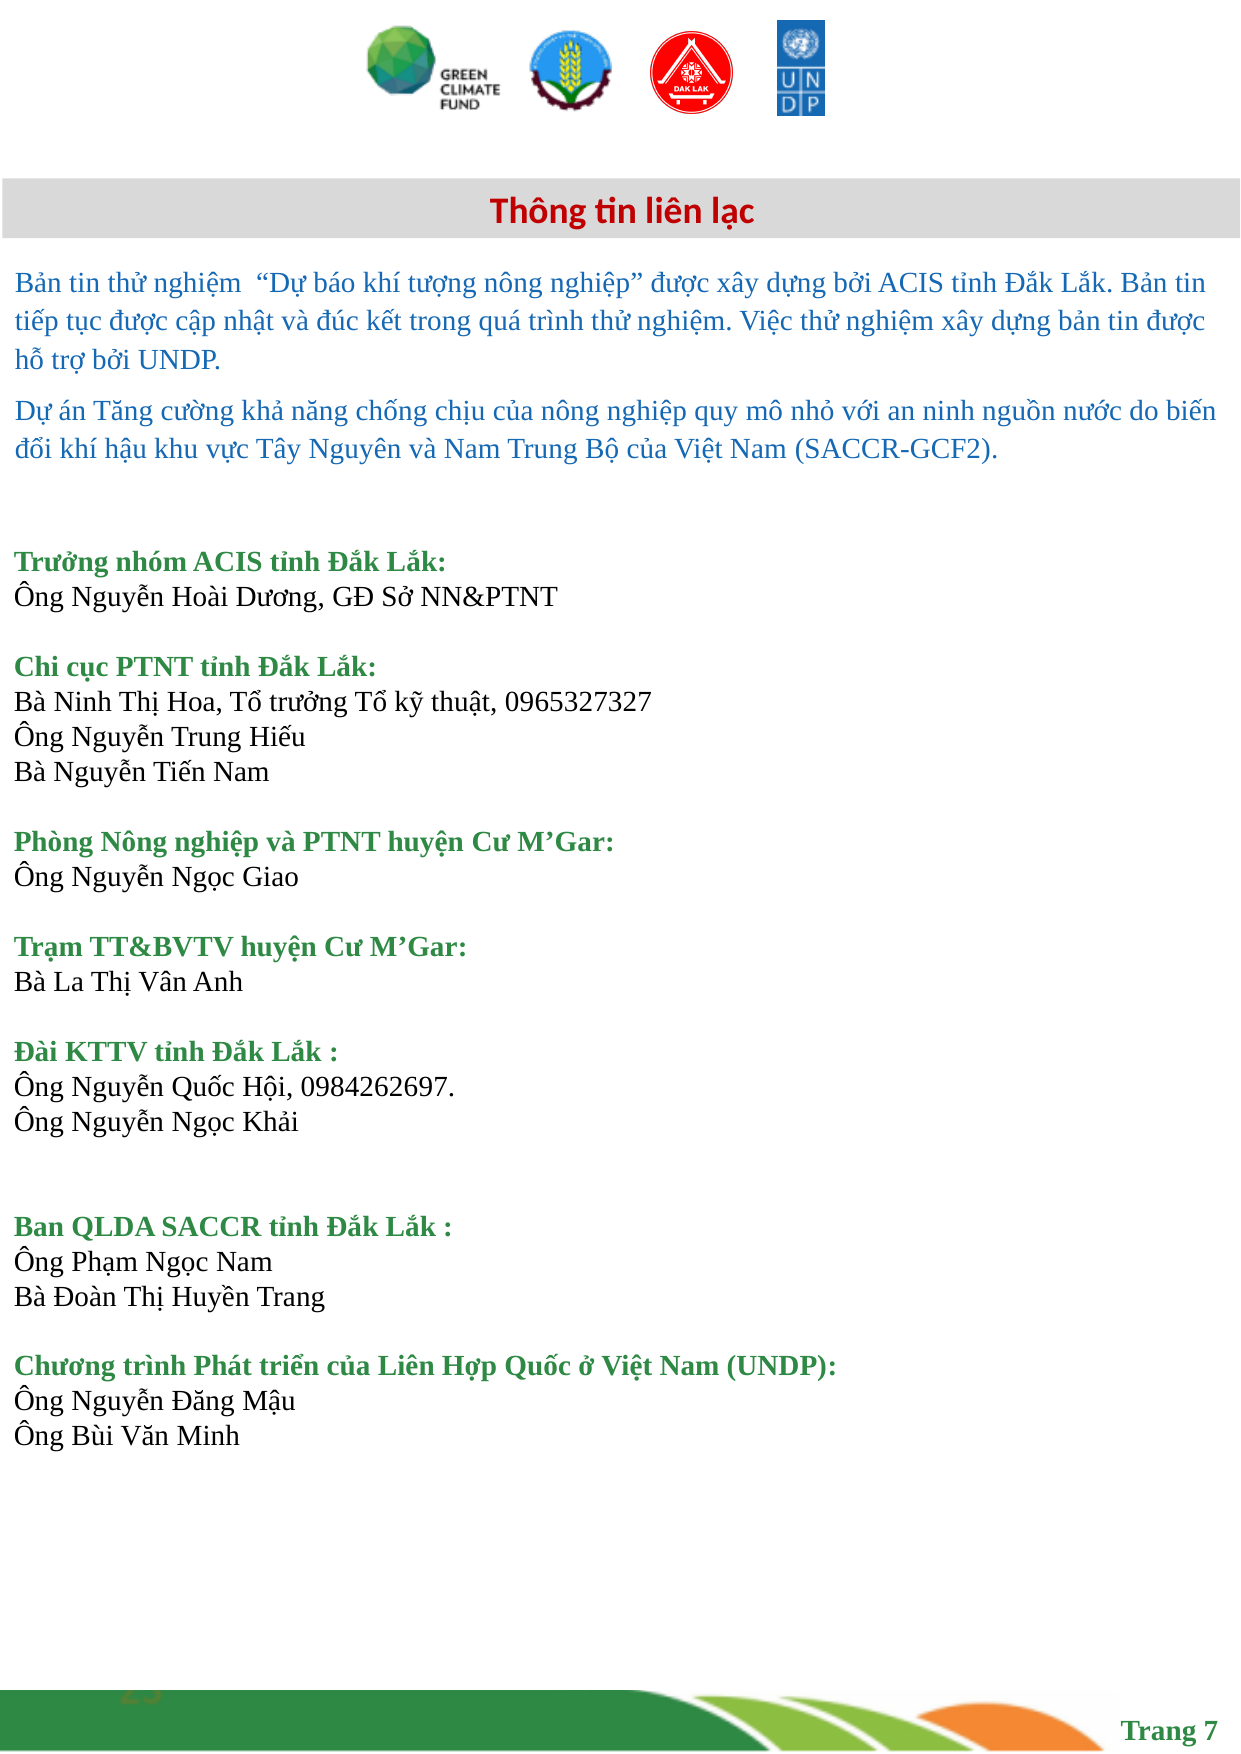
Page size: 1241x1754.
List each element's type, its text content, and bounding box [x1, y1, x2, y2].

text_box Trang 7 [1120, 1703, 1241, 1754]
text_box Bản tin thử nghiệm “Dự báo khí tượng nông nghiệp” được xây dựng bởi ACIS tỉnh Đắk Lắk. Bản tin tiếp tục được cập nhật và đúc kết trong quá trình thử nghiệm. Việc thử nghiệm xây dựng bản tin được hỗ trợ bởi UNDP. Dự án Tăng cường khả năng chống chịu của nông nghiệp quy mô nhỏ với an ninh nguồn nước do biến đổi khí hậu khu vực Tây Nguyên và Nam Trung Bộ của Việt Nam (SACCR-GCF2). [0, 252, 1241, 472]
picture [527, 28, 615, 116]
picture [650, 31, 733, 114]
picture [364, 20, 503, 116]
picture [0, 1690, 1120, 1754]
text_box Trưởng nhóm ACIS tỉnh Đắk Lắk: Ông Nguyễn Hoài Dương, GĐ Sở NN&PTNT Chi cục PTNT tỉnh Đắk Lắk: Bà Ninh Thị Hoa, Tổ trưởng Tổ kỹ thuật, 0965327327 Ông Nguyễn Trung Hiếu Bà Nguyễn Tiến Nam Phòng Nông nghiệp và PTNT huyện Cư M’Gar: Ông Nguyễn Ngọc Giao Trạm TT&BVTV huyện Cư M’Gar: Bà La Thị Vân Anh Đài KTTV tỉnh Đắk Lắk : Ông Nguyễn Quốc Hội, 0984262697. Ông Nguyễn Ngọc Khải Ban QLDA SACCR tỉnh Đắk Lắk : Ông Phạm Ngọc Nam Bà Đoàn Thị Huyền Trang Chương trình Phát triển của Liên Hợp Quốc ở Việt Nam (UNDP): Ông Nguyễn Đăng Mậu Ông Bùi Văn Minh [0, 535, 1239, 1529]
text_box Thông tin liên lạc [2, 178, 1241, 239]
picture [777, 20, 825, 116]
